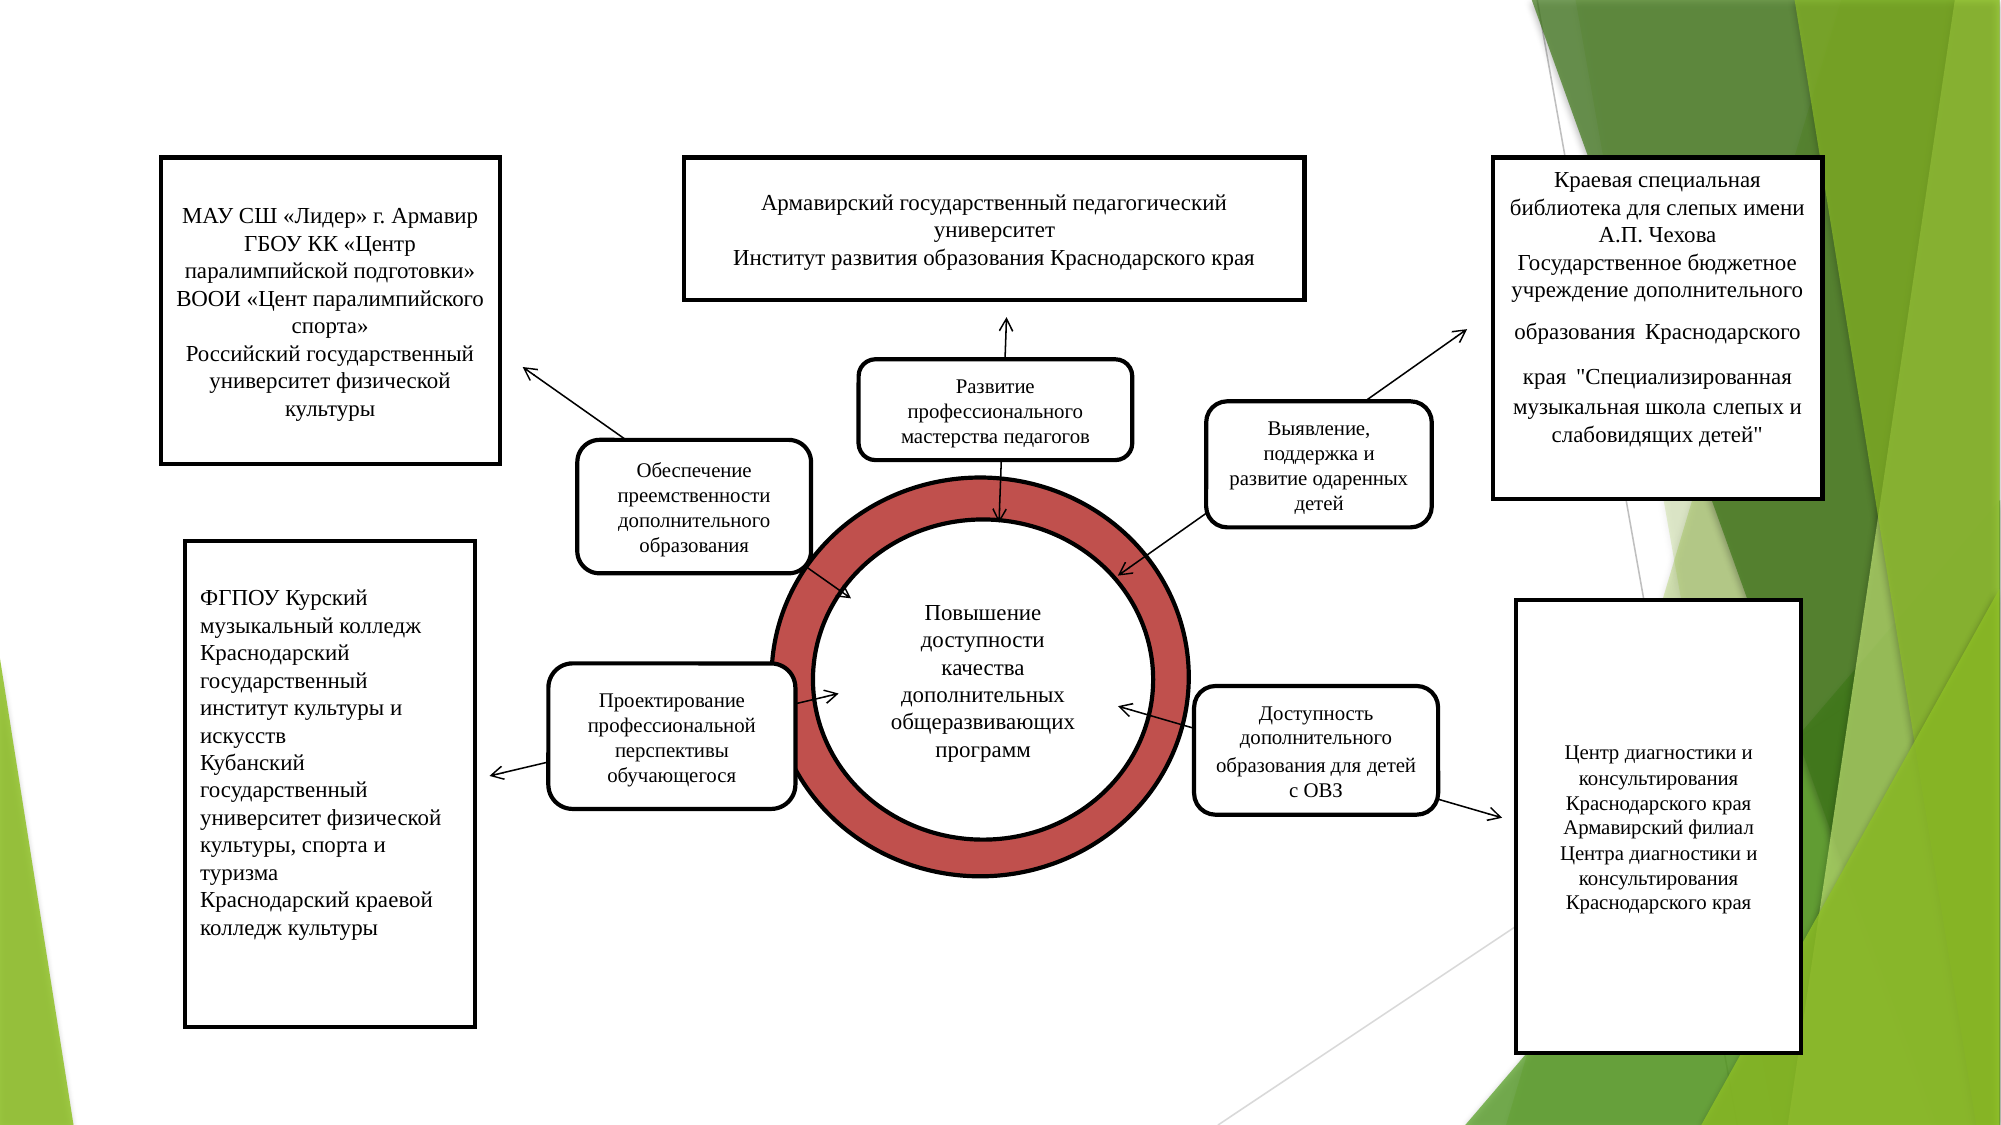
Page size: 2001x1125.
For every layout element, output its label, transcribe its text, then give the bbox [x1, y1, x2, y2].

text_box Повышение доступности качества дополнительных общеразвивающих программ [812, 519, 1154, 840]
text_box [807, 477, 1000, 590]
text_box Проектирование профессиональной перспективы обучающегося [548, 663, 796, 809]
text_box Выявление, поддержка и развитие одаренных детей [1206, 401, 1432, 528]
text_box Обеспечение преемственности дополнительного образования [577, 439, 812, 574]
text_box Краевая специальная библиотека для слепых имени А.П. Чехова Государственное бюджетное учреждение дополнительного образования Краснодарского края "Специализированная музыкальная школа слепых и слабовидящих детей" [1492, 157, 1823, 500]
text_box [1117, 703, 1194, 729]
text_box [806, 566, 851, 599]
text_box [1000, 478, 1189, 724]
text_box [992, 461, 1007, 523]
text_box [772, 567, 840, 703]
text_box МАУ СШ «Лидер» г. Армавир ГБОУ КК «Центр паралимпийской подготовки» ВООИ «Цент паралимпийского спорта» Российский государственный университет физической культуры [160, 157, 500, 465]
text_box [1438, 799, 1503, 821]
text_box Доступность дополнительного образования для детей с ОВЗ [1194, 685, 1439, 815]
text_box [998, 317, 1014, 359]
text_box Центр диагностики и консультирования Краснодарского края Армавирский филиал Центра диагностики и консультирования Краснодарского края [1516, 599, 1802, 1054]
text_box [796, 700, 1183, 877]
text_box Армавирский государственный педагогический университет Институт развития образования Краснодарского края [684, 157, 1305, 300]
text_box [489, 762, 548, 780]
text_box [1117, 513, 1207, 576]
text_box Развитие профессионального мастерства педагогов [858, 359, 1133, 461]
text_box [1365, 329, 1468, 401]
text_box [522, 367, 625, 439]
text_box ФГПОУ Курский музыкальный колледж Краснодарский государственный институт культуры и искусств Кубанский государственный университет физической культуры, спорта и туризма Краснодарский краевой колледж культуры [185, 540, 476, 1027]
